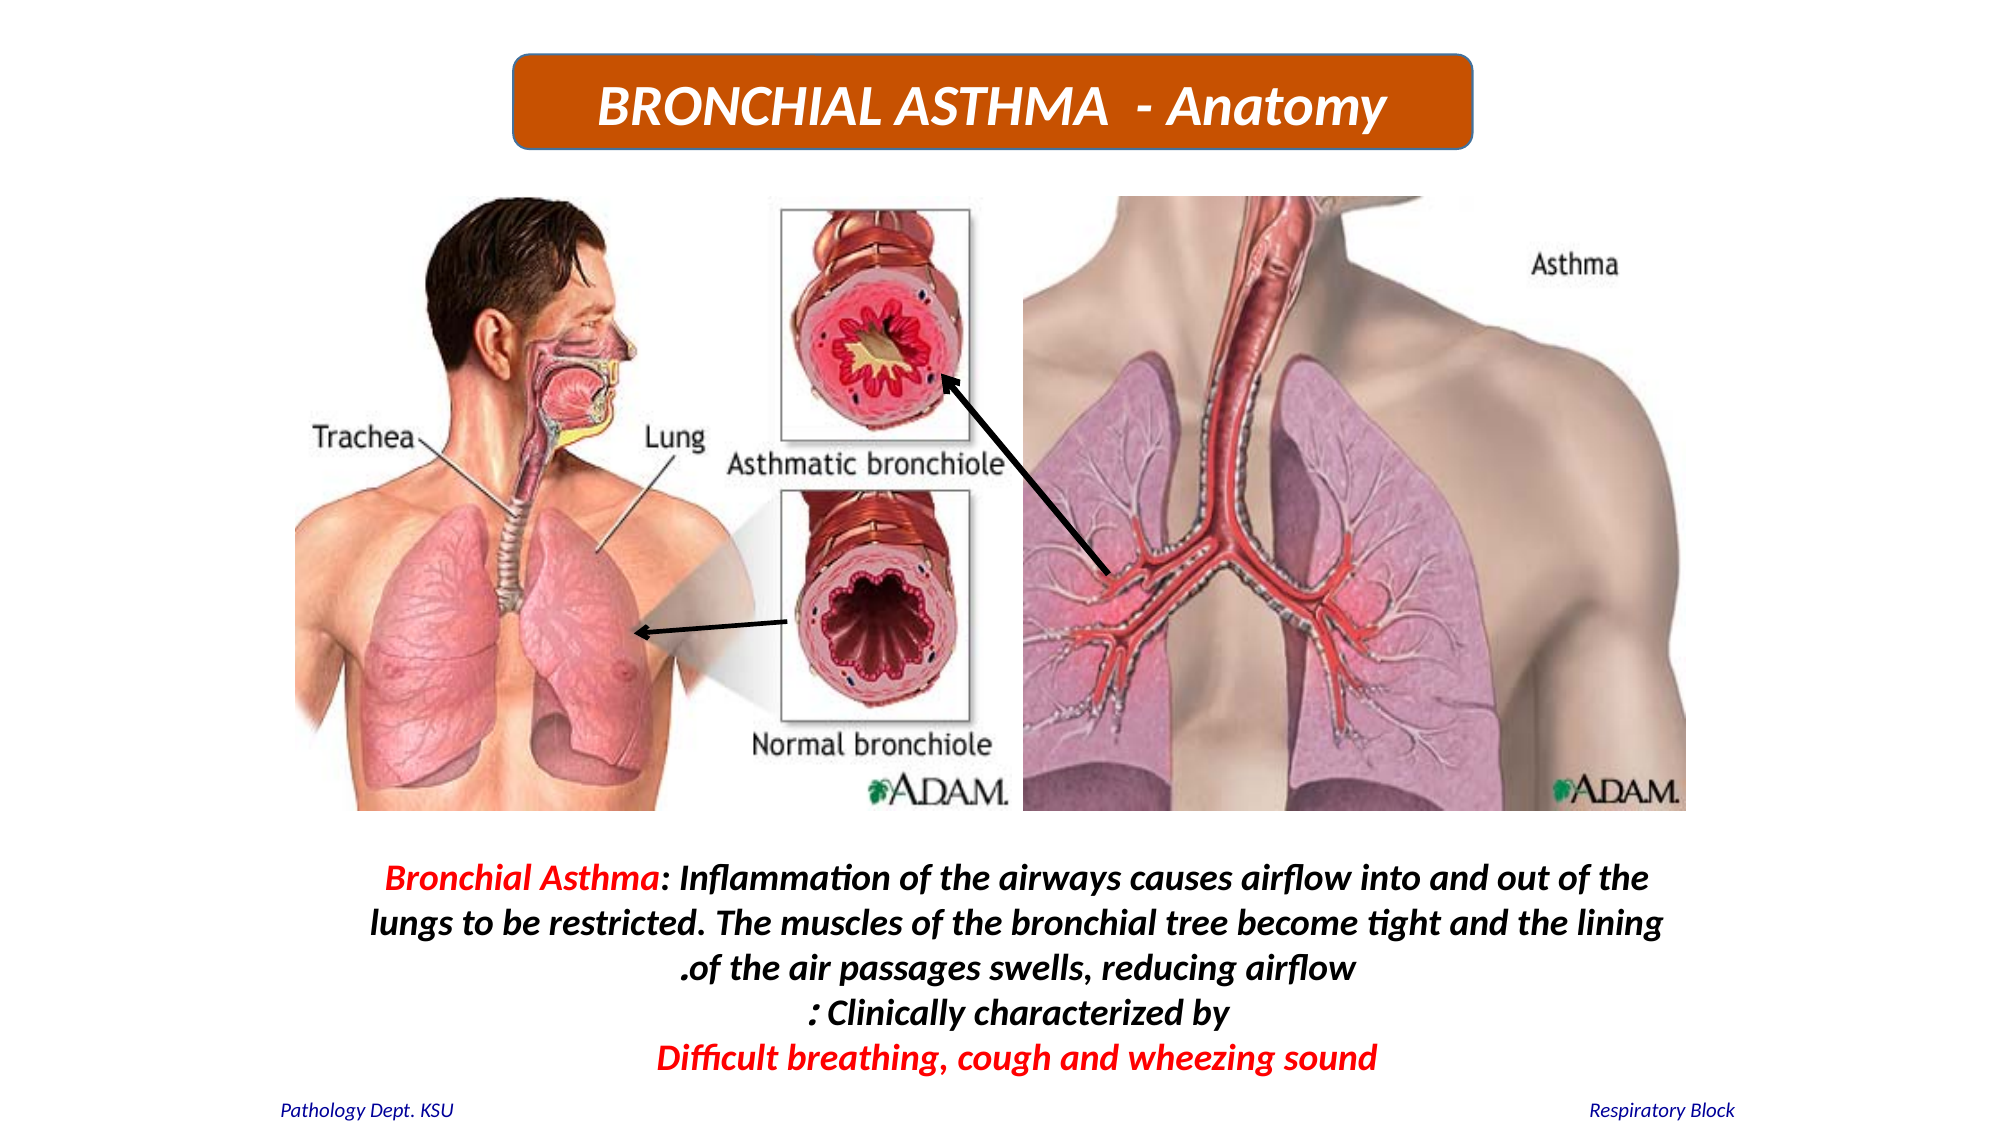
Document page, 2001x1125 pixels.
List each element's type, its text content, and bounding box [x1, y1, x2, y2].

text_box Bronchial Asthma: Inflammation of the airways causes airflow into and out of the lungs to be restricted. The muscles of the bronchial tree become tight and the lining of the air passages swells, reducing airflow. Clinically characterized by : Difficult breathing, cough and wheezing sound [350, 845, 1686, 1086]
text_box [940, 373, 1109, 575]
picture [295, 196, 1012, 811]
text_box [633, 621, 788, 634]
text_box Respiratory Block [1566, 1089, 1750, 1125]
picture [1023, 196, 1686, 811]
text_box Pathology Dept. KSU [249, 1089, 469, 1125]
text_box BRONCHIAL ASTHMA - Anatomy [512, 53, 1474, 151]
